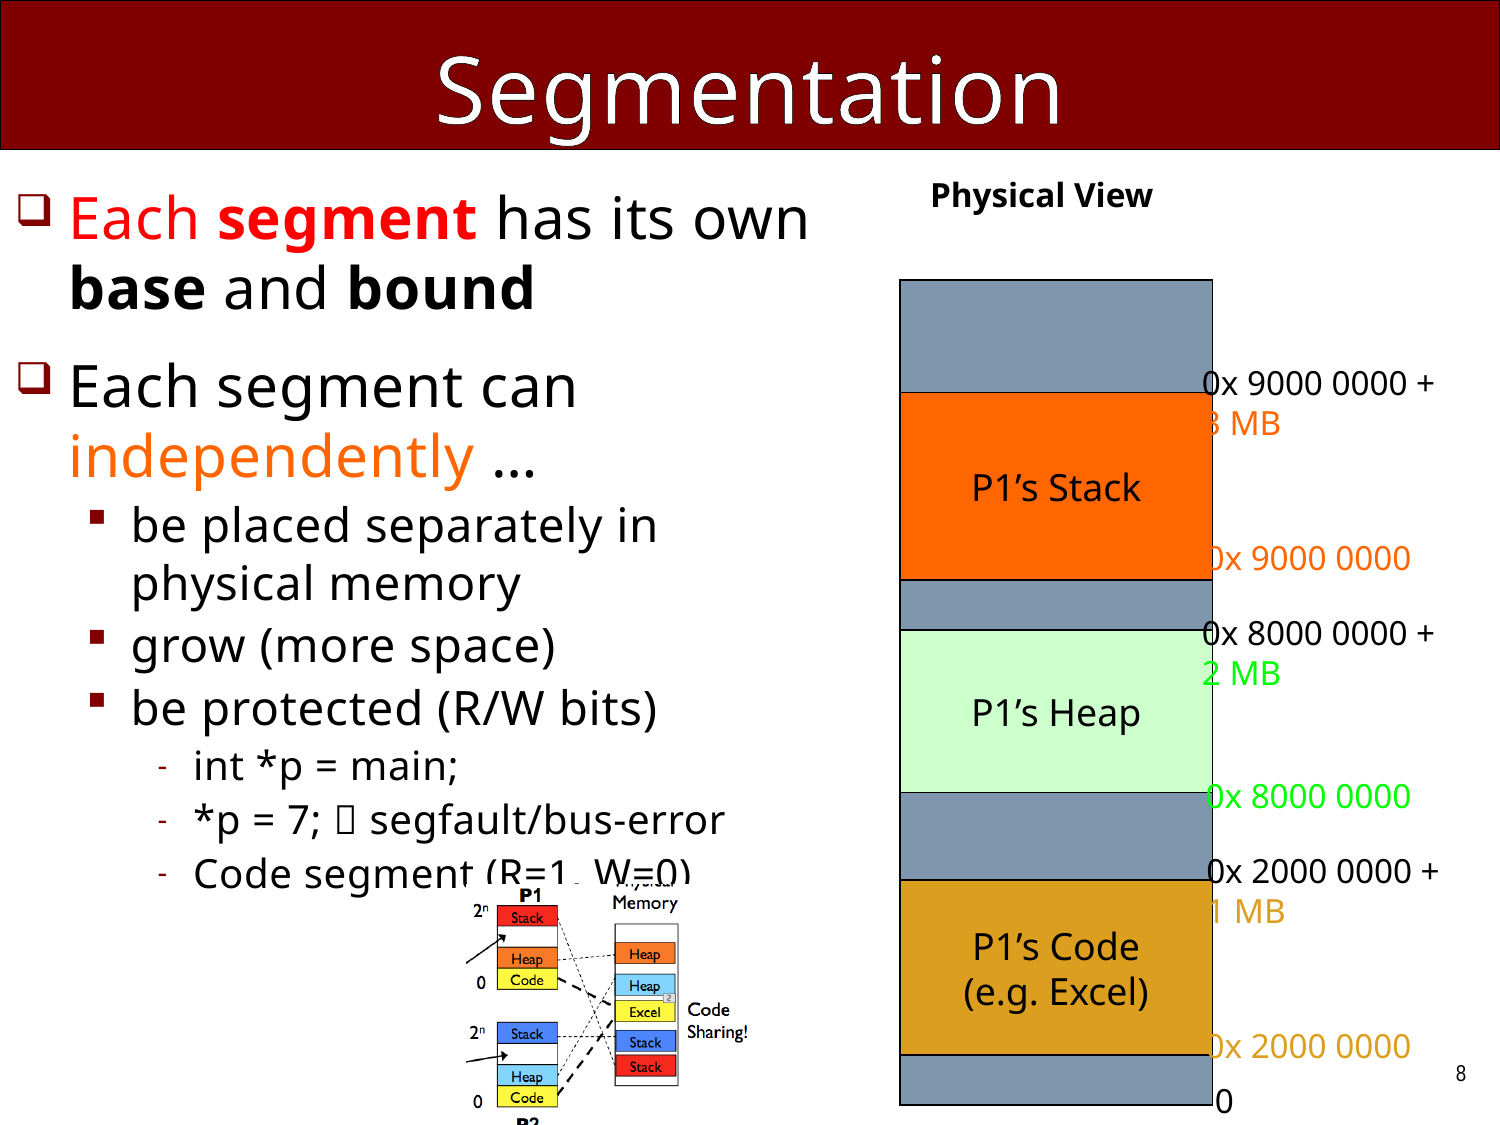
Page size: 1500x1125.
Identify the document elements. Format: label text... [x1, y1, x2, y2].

text_box 0x 2000 0000 + 1 MB [1191, 842, 1455, 938]
text_box P1’s Heap [899, 630, 1213, 793]
text_box [899, 280, 1213, 392]
text_box 0x 2000 0000 [1190, 1017, 1427, 1073]
title Segmentation [0, 0, 1500, 150]
text_box 0x 9000 0000 [1190, 530, 1427, 585]
picture [466, 883, 750, 1125]
text_box Physical View [915, 166, 1200, 222]
text_box P1’s Stack [899, 392, 1213, 581]
text_box [899, 1056, 1200, 1106]
text_box P1’s Code (e.g. Excel) [899, 880, 1213, 1056]
text_box [899, 793, 1213, 880]
text_box [899, 581, 1213, 630]
text_box 0x 8000 0000 [1190, 767, 1427, 823]
text_box 0 [1200, 1073, 1249, 1125]
slide_number 8 [1318, 1042, 1482, 1103]
text_box 0x 9000 0000 + 3 MB [1187, 355, 1460, 450]
text_box Each segment has its own base and bound Each segment can independently … be placed separately in physical memory grow (more space) be protected (R/W bits) int *p = main; *p = 7;  segfault/bus-error Code segment (R=1, W=0) [0, 173, 837, 908]
text_box 0x 8000 0000 + 2 MB [1187, 605, 1460, 700]
